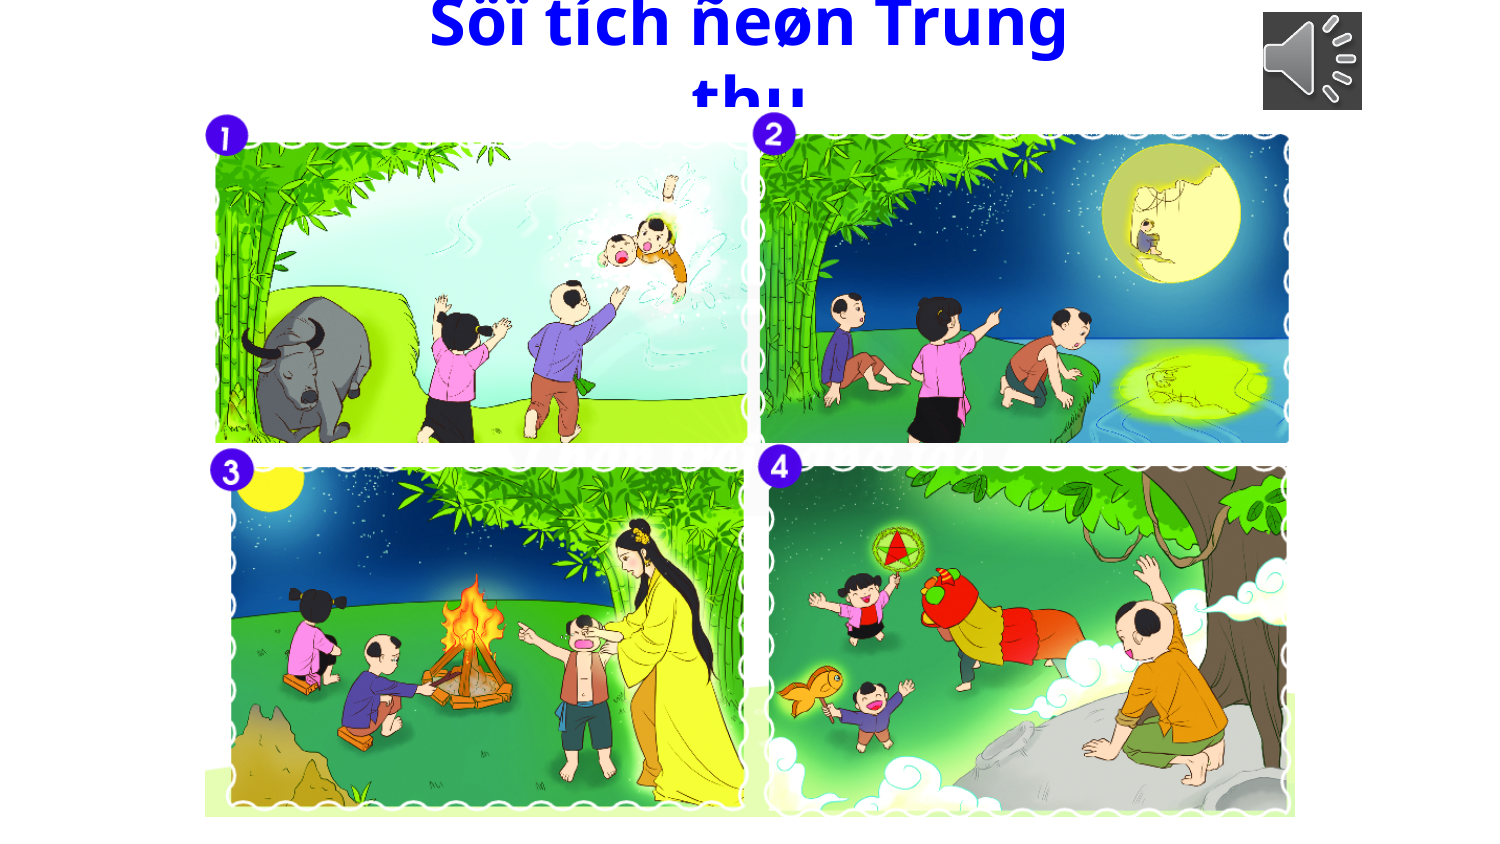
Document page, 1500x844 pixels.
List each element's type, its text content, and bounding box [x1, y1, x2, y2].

text_box Söï tích ñeøn Trung thu [350, 5, 1150, 106]
picture [203, 11, 1363, 818]
